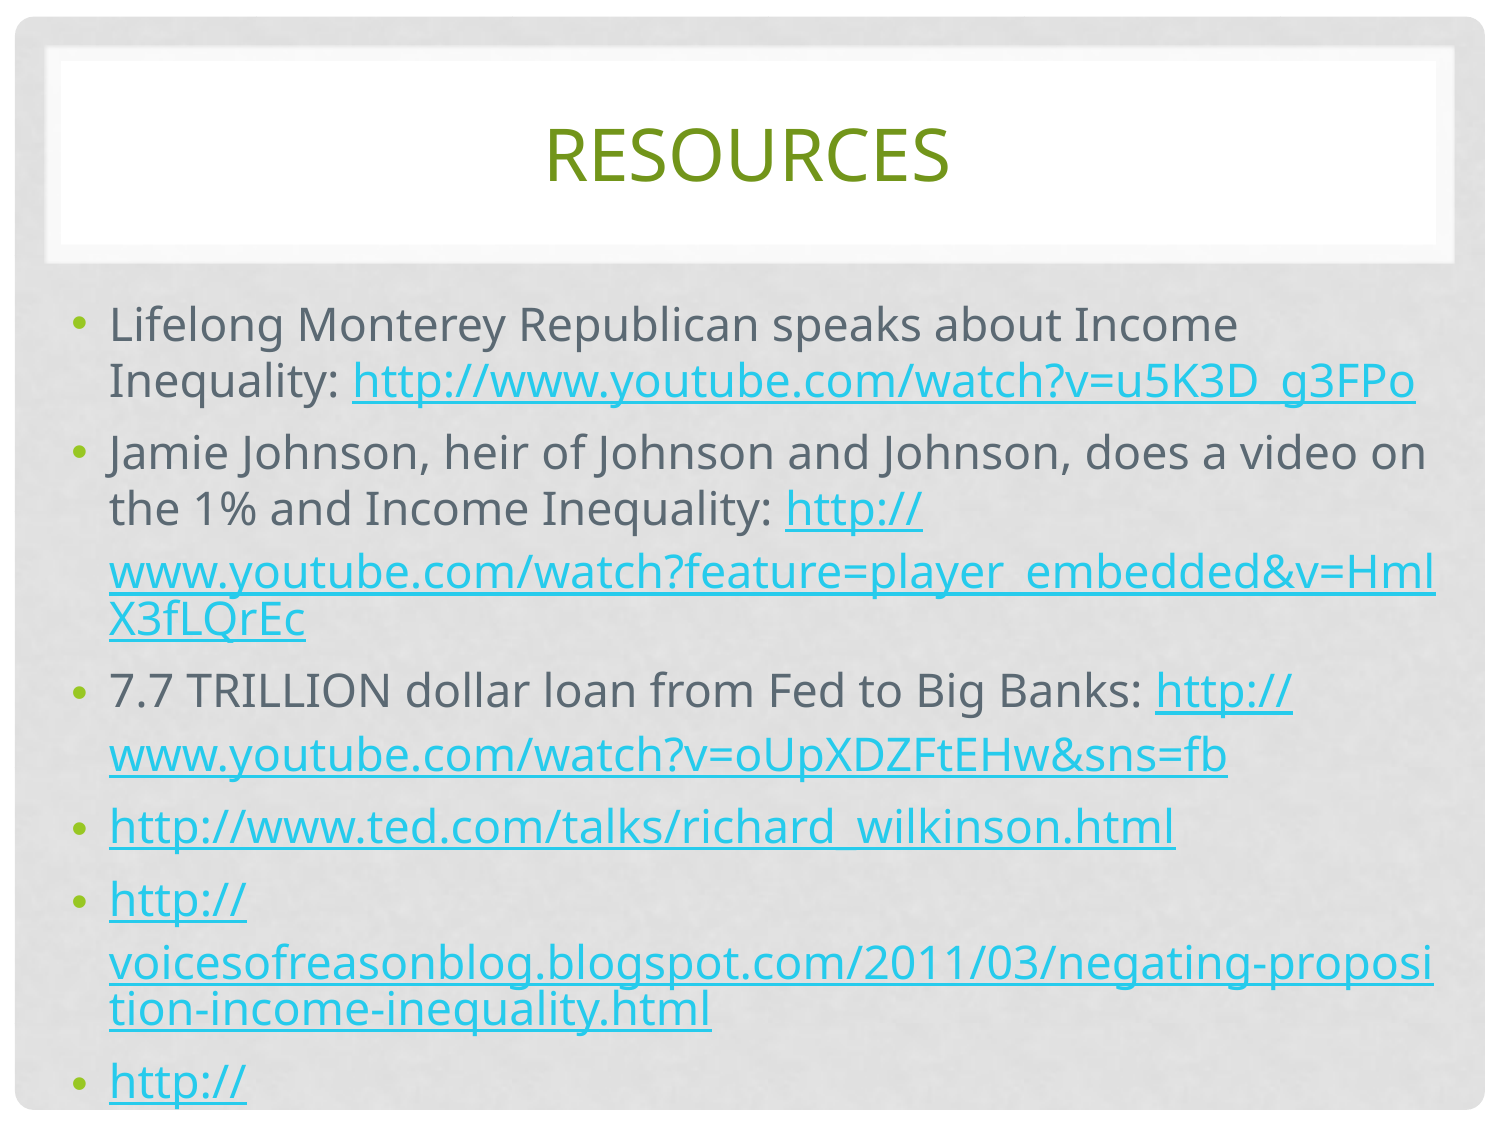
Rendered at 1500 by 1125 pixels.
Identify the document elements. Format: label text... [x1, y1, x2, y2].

list Lifelong Monterey Republican speaks about Income Inequality: http://www.youtube.com/watch?v=u5K3D_g3FPo Jamie Johnson, heir of Johnson and Johnson, does a video on the 1% and Income Inequality: http://www.youtube.com/watch?feature=player_embedded&v=HmlX3fLQrEc 7.7 TRILLION dollar loan from Fed to Big Banks: http://www.youtube.com/watch?v=oUpXDZFtEHw&sns=fb http://www.ted.com/talks/richard_wilkinson.html http://voicesofreasonblog.blogspot.com/2011/03/negating-proposition-income-inequality.html http://voicesofreasonblog.blogspot.com/2011/03/affirming-proposition-income-inequality.html [37, 287, 1463, 1100]
title Resources [69, 66, 1425, 238]
